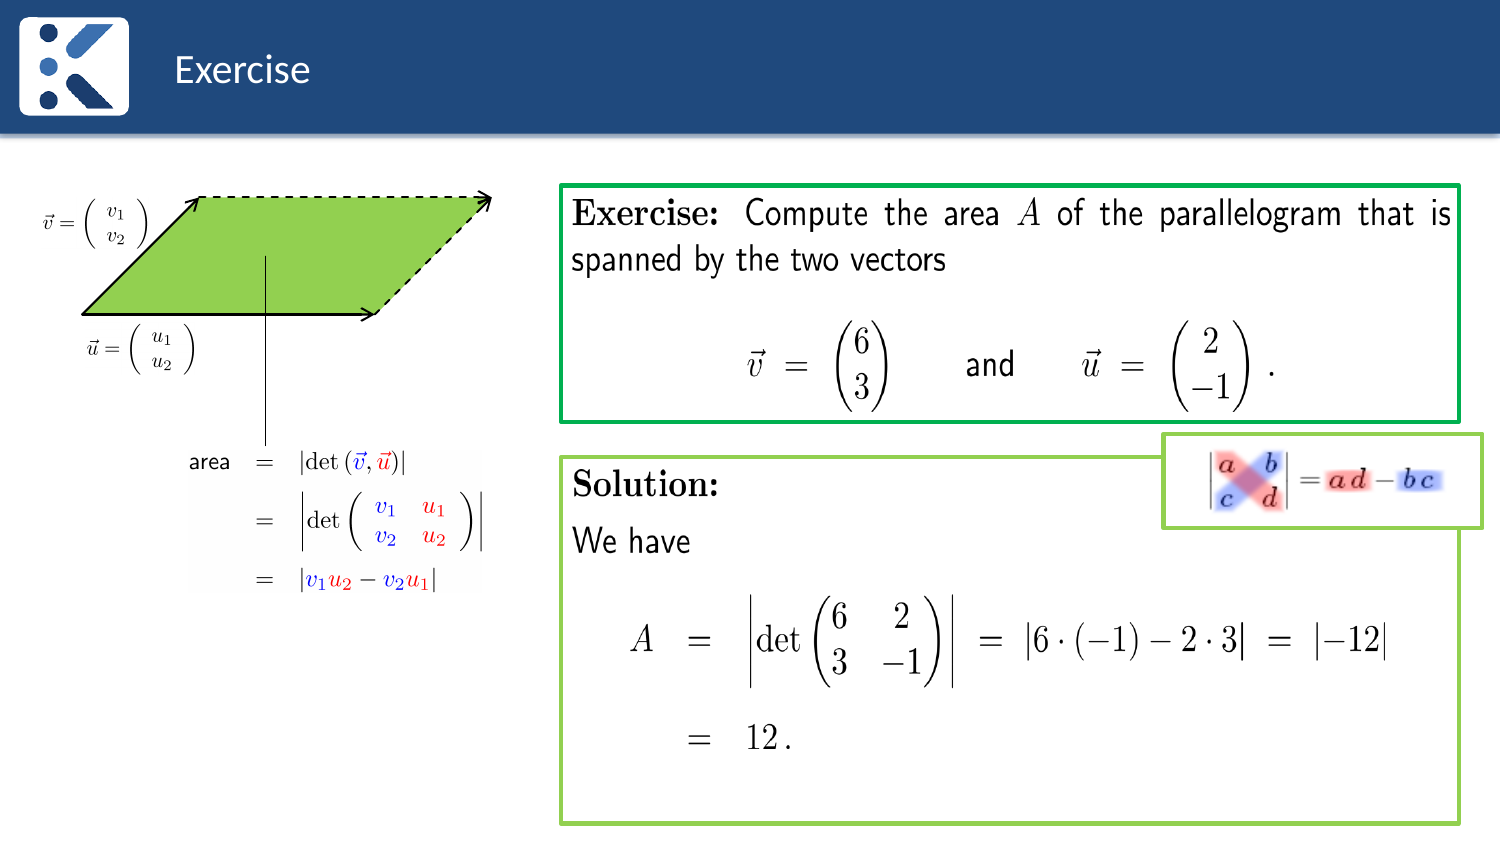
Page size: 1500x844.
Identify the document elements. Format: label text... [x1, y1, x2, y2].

picture [572, 445, 1459, 749]
picture [85, 322, 196, 375]
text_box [81, 197, 200, 314]
title Exercise [159, 8, 1483, 126]
picture [572, 197, 1451, 412]
picture [40, 197, 81, 250]
picture [27, 18, 122, 115]
text_box [1161, 432, 1484, 530]
picture [188, 450, 482, 593]
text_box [374, 197, 493, 315]
text_box [559, 455, 1461, 826]
text_box [204, 206, 369, 313]
text_box [559, 183, 1461, 424]
